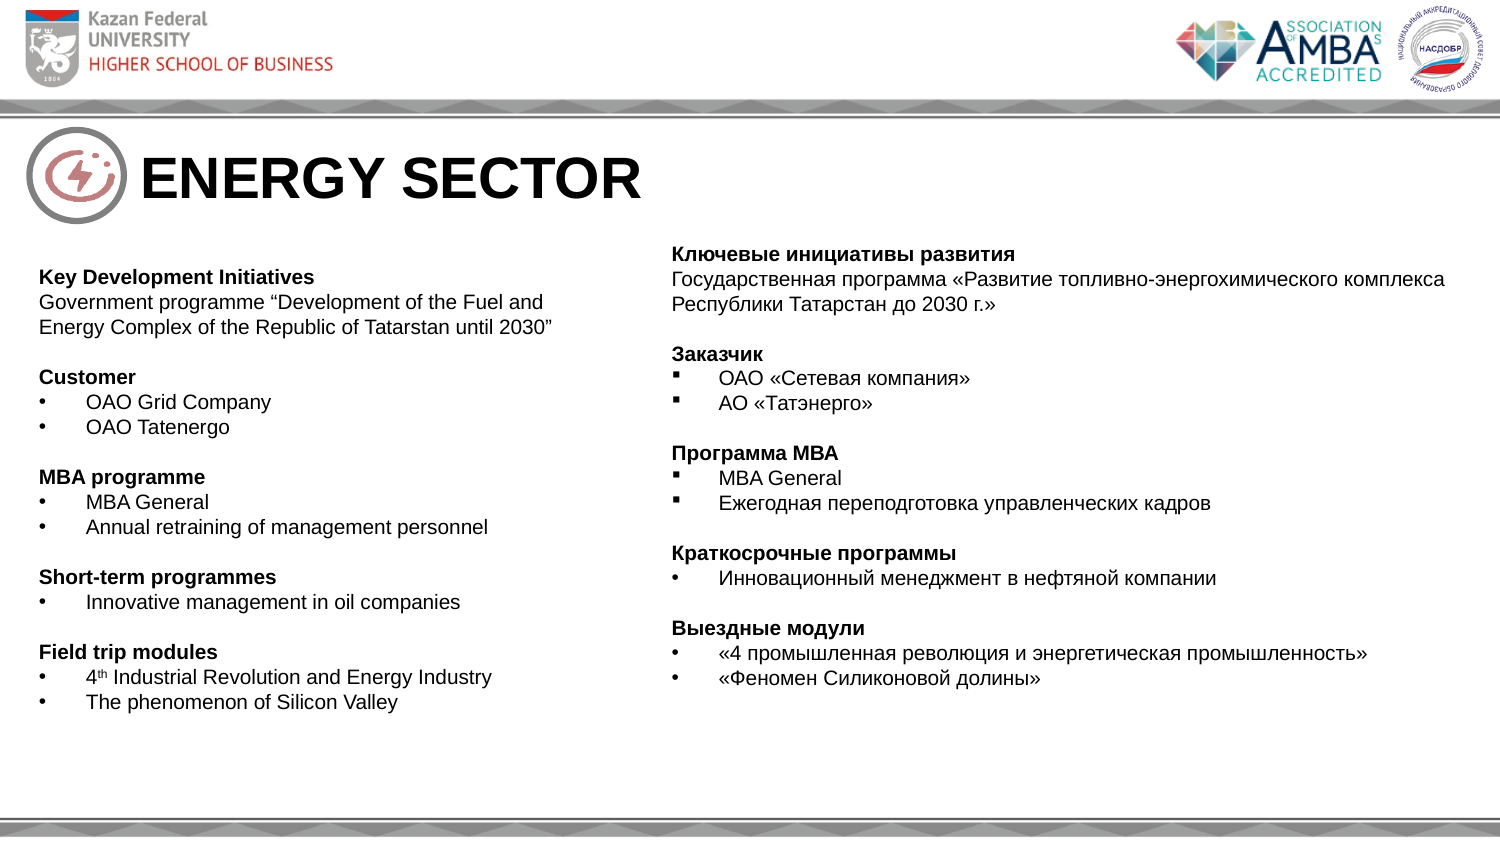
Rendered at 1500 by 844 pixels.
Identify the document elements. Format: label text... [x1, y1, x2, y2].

picture [1387, 6, 1483, 92]
text_box [43, 211, 110, 224]
text_box [41, 256, 588, 481]
title ЭНЕРГЕТИКАz [75, 209, 1425, 280]
picture [37, 148, 122, 203]
text_box ENERGY SECTOR [125, 136, 1476, 215]
text_box [34, 127, 117, 150]
picture [0, 810, 1500, 844]
text_box Key Development Initiatives Government programme “Development of the Fuel and Energy Complex of the Republic of Tatarstan until 2030” Customer OAO Grid Company OAO Tatenergo MBA programme MBA General Annual retraining of management personnel Short-term programmes Innovative management in oil companies Field trip modules 4th Industrial Revolution and Energy Industry The phenomenon of Silicon Valley [24, 256, 627, 721]
text_box Ключевые инициативы развития Государственная программа «Развитие топливно-энергохимического комплекса Республики Татарстан до 2030 г.» Заказчик ОАО «Сетевая компания» АО «Татэнерго» Программа МВА MBA General Ежегодная переподготовка управленческих кадров Краткосрочные программы Инновационный менеджмент в нефтяной компании Выездные модули «4 промышленная революция и энергетическая промышленность» «Феномен Силиконовой долины» [656, 232, 1472, 698]
picture [0, 6, 1500, 128]
text_box [27, 155, 32, 196]
picture [25, 10, 333, 88]
